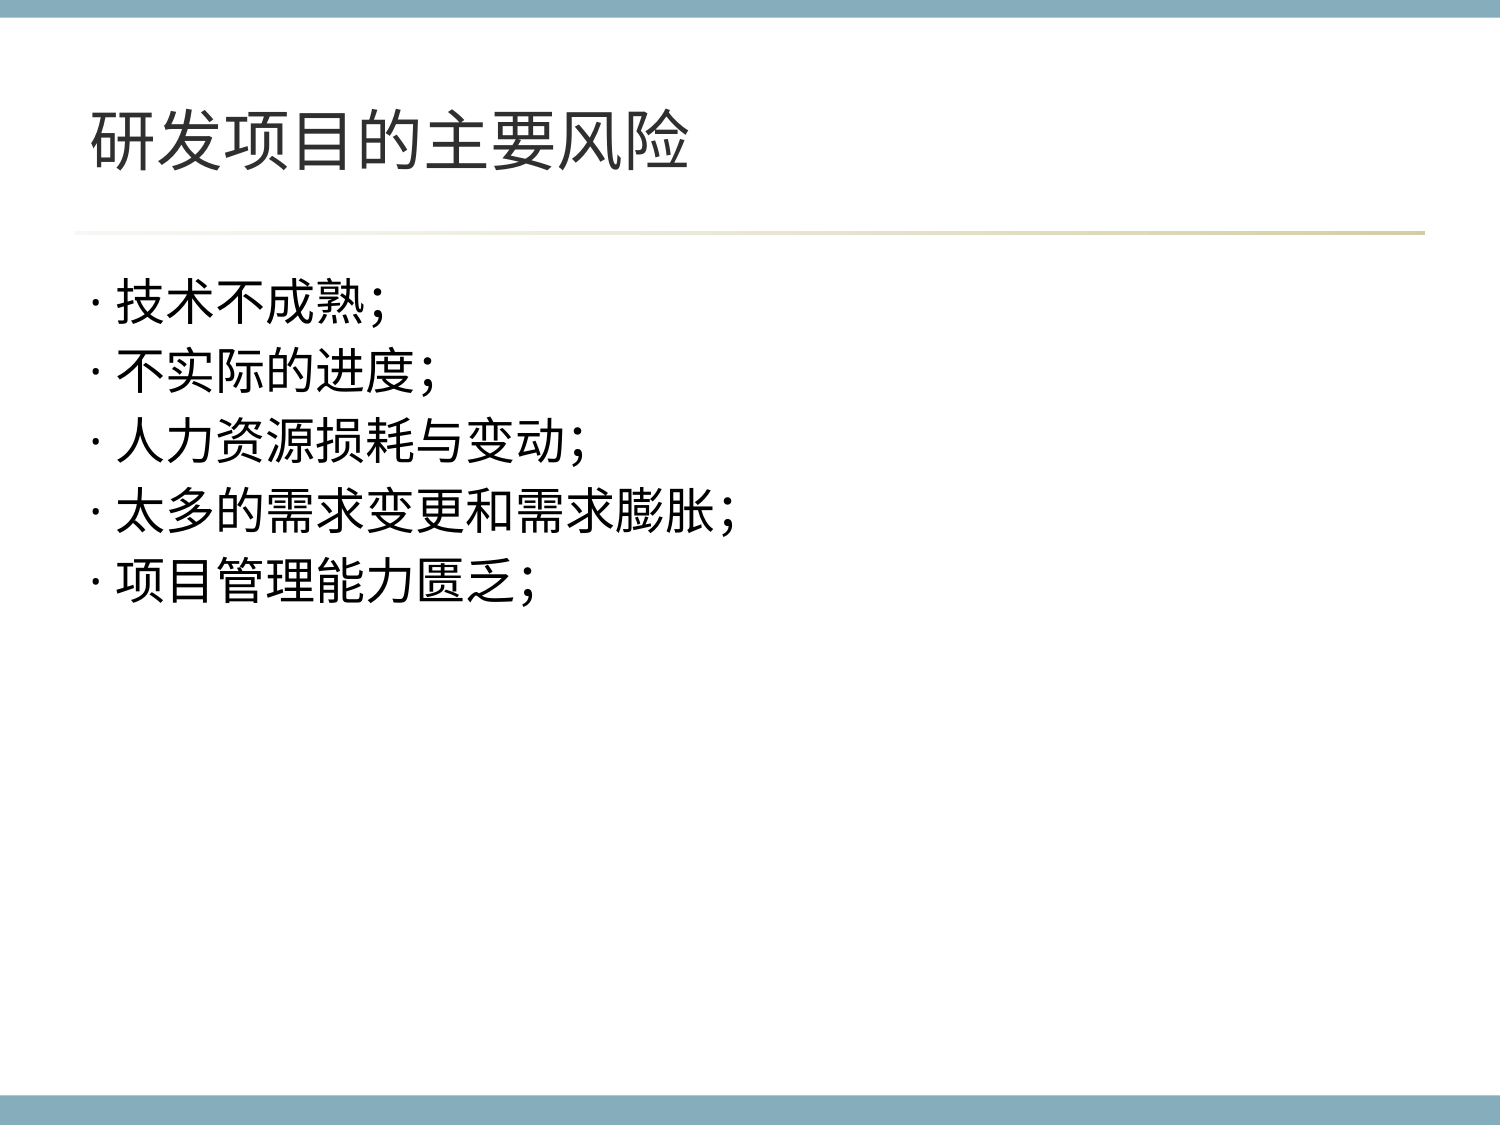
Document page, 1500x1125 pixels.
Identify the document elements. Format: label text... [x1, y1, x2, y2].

list ·技术不成熟； ·不实际的进度； ·人力资源损耗与变动； ·太多的需求变更和需求膨胀； ·项目管理能力匮乏； [75, 262, 1425, 680]
title 研发项目的主要风险 [75, 45, 1425, 233]
